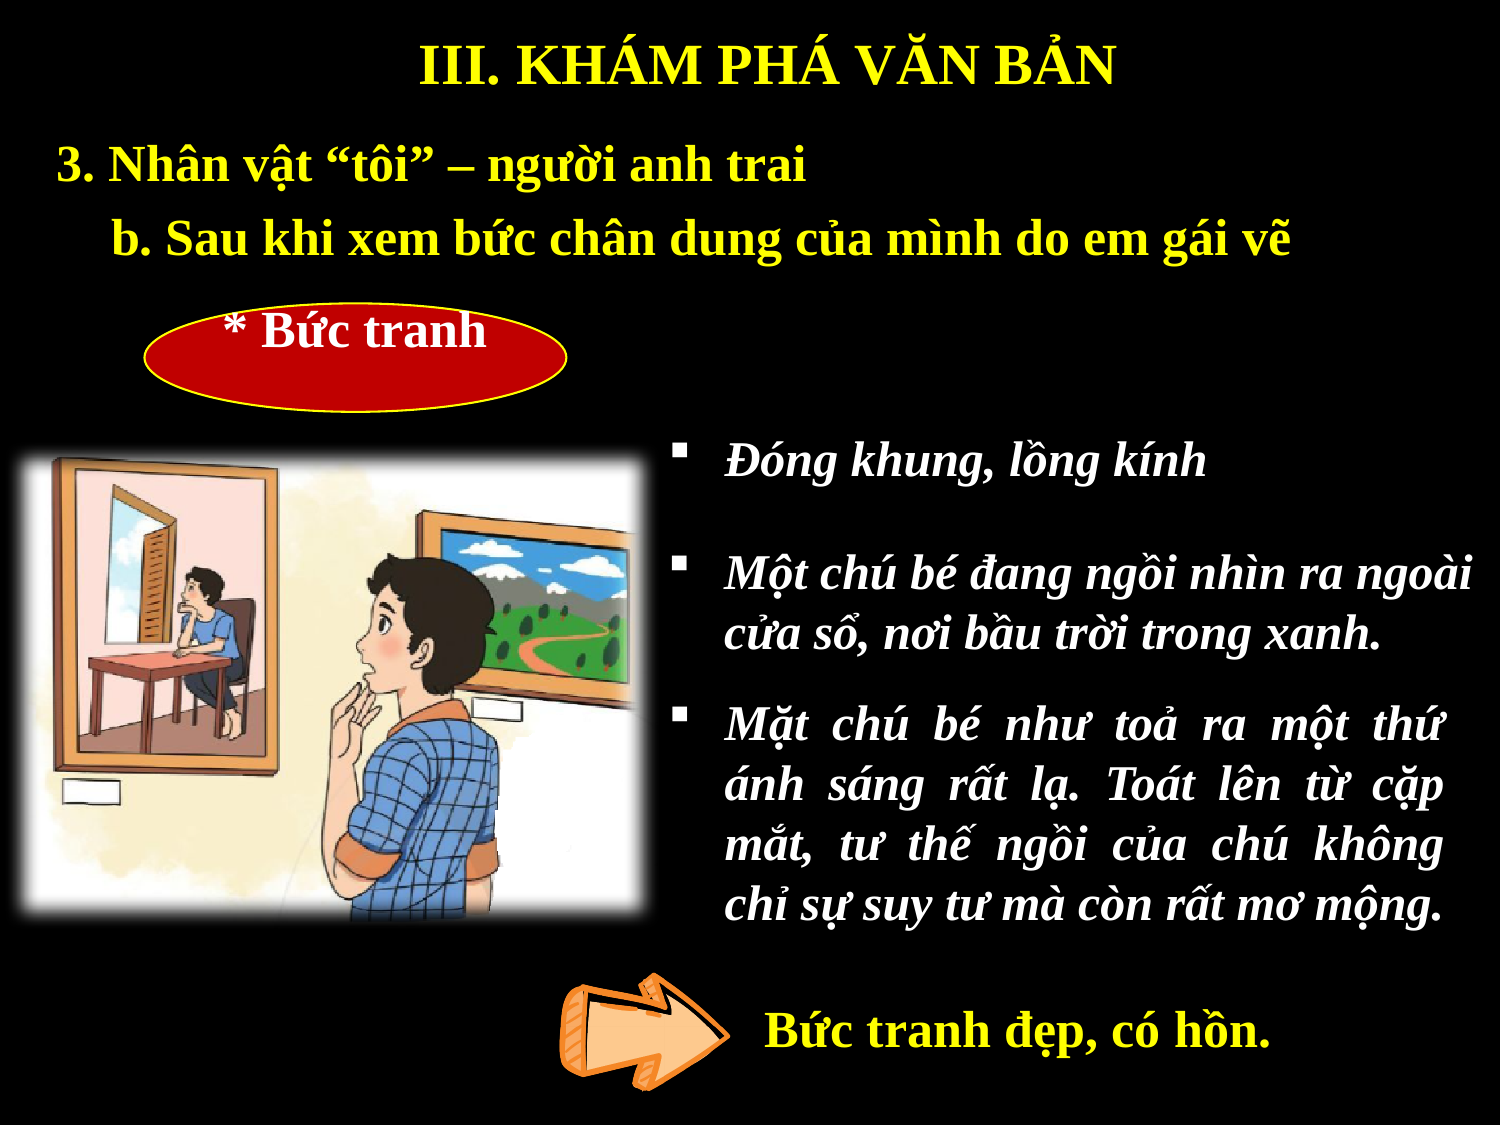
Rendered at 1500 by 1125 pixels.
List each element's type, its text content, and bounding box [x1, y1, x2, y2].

text_box Bức tranh đẹp, có hồn. [828, 988, 1287, 1066]
text_box Mặt chú bé như toả ra một thứ ánh sáng rất lạ. Toát lên từ cặp mắt, tư thế ngồi của chú không chỉ sự suy tư mà còn rất mơ mộng. [660, 683, 1460, 939]
text_box b. Sau khi xem bức chân dung của mình do em gái vẽ [96, 195, 1372, 273]
text_box Đóng khung, lồng kính [653, 419, 1270, 494]
text_box * Bức tranh [143, 302, 568, 413]
text_box Một chú bé đang ngồi nhìn ra ngoài cửa sổ, nơi bầu trời trong xanh. [660, 532, 1498, 668]
text_box III. KHÁM PHÁ VĂN BẢN [403, 19, 1133, 104]
text_box 3. Nhân vật “tôi” – người anh trai [42, 122, 823, 200]
picture [4, 441, 828, 1125]
